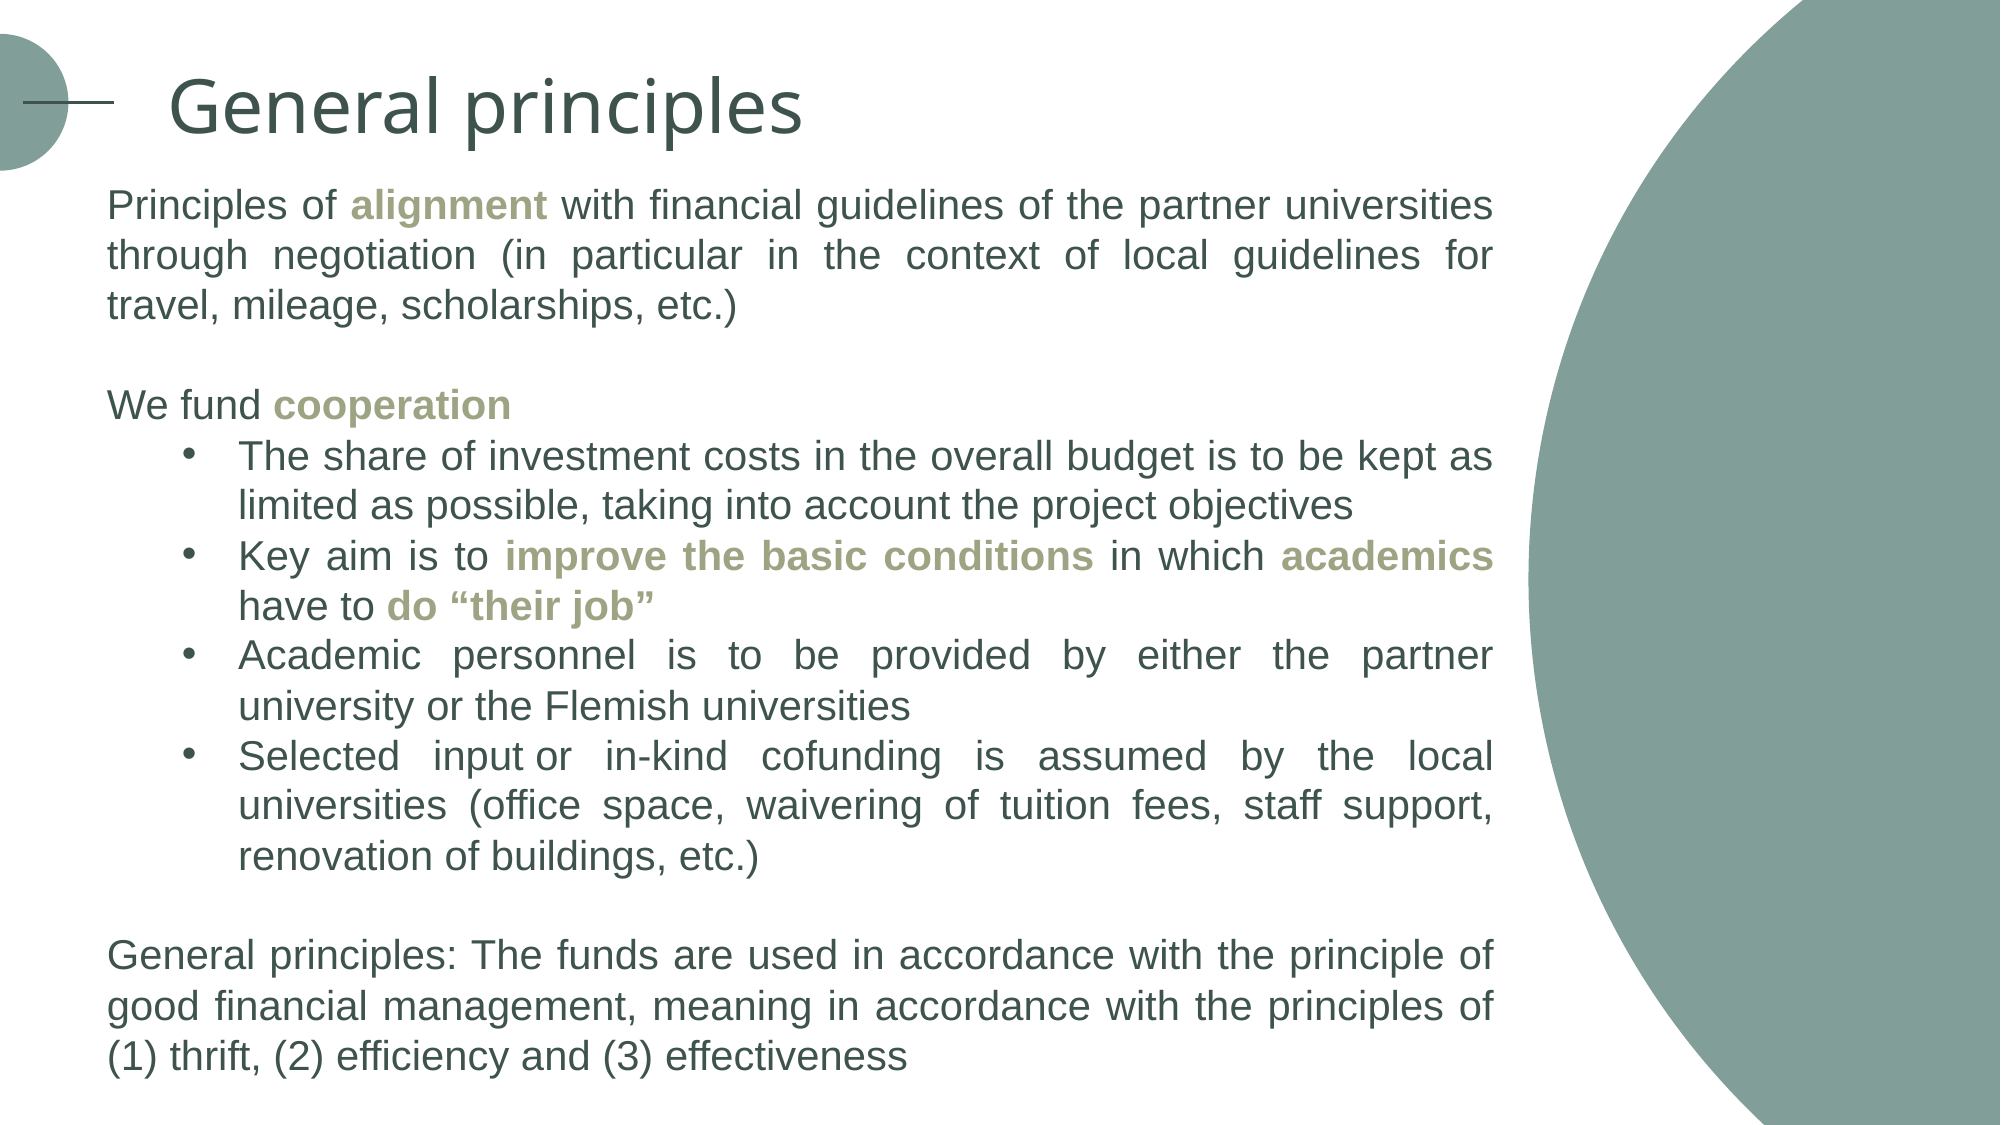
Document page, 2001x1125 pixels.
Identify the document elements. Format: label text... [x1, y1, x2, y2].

text_box [0, 32, 70, 172]
text_box General principles [152, 50, 1670, 246]
text_box [1527, 0, 2000, 1125]
text_box Principles of alignment with financial guidelines of the partner universities through negotiation (in particular in the context of local guidelines for travel, mileage, scholarships, etc.) We fund cooperation The share of investment costs in the overall budget is to be kept as limited as possible, taking into account the project objectives Key aim is to improve the basic conditions in which academics have to do “their job” Academic personnel is to be provided by either the partner university or the Flemish universities Selected input or in-kind cofunding is assumed by the local universities (office space, waivering of tuition fees, staff support, renovation of buildings, etc.) General principles: The funds are used in accordance with the principle of good financial management, meaning in accordance with the principles of (1) thrift, (2) efficiency and (3) effectiveness [92, 170, 1510, 1086]
